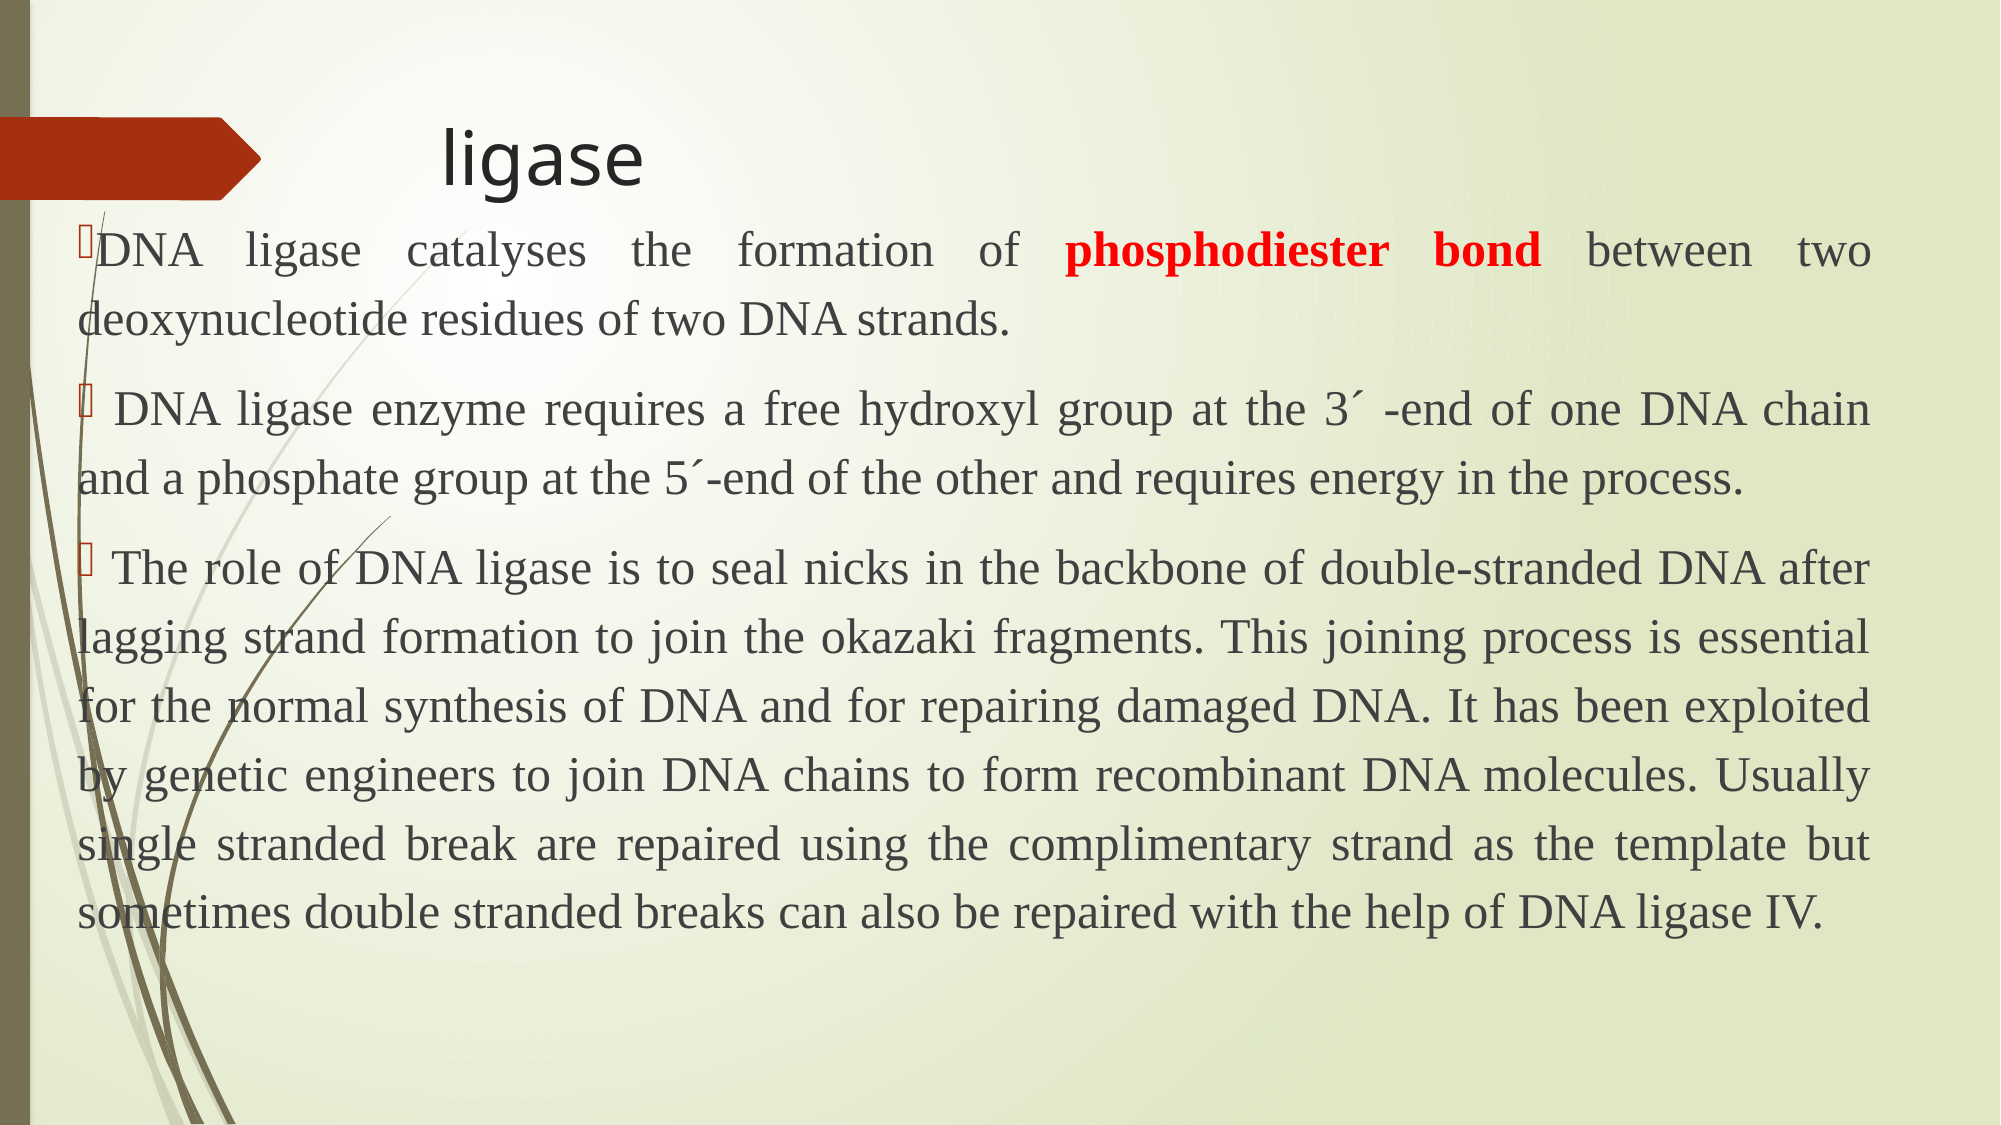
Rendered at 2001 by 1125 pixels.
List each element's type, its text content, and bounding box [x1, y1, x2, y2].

list DNA ligase catalyses the formation of phosphodiester bond between two deoxynucleotide residues of two DNA strands. DNA ligase enzyme requires a free hydroxyl group at the 3´ -end of one DNA chain and a phosphate group at the 5´-end of the other and requires energy in the process. The role of DNA ligase is to seal nicks in the backbone of double-stranded DNA after lagging strand formation to join the okazaki fragments. This joining process is essential for the normal synthesis of DNA and for repairing damaged DNA. It has been exploited by genetic engineers to join DNA chains to form recombinant DNA molecules. Usually single stranded break are repaired using the complimentary strand as the template but sometimes double stranded breaks can also be repaired with the help of DNA ligase IV. [62, 200, 1888, 970]
title ligase [425, 102, 1888, 200]
